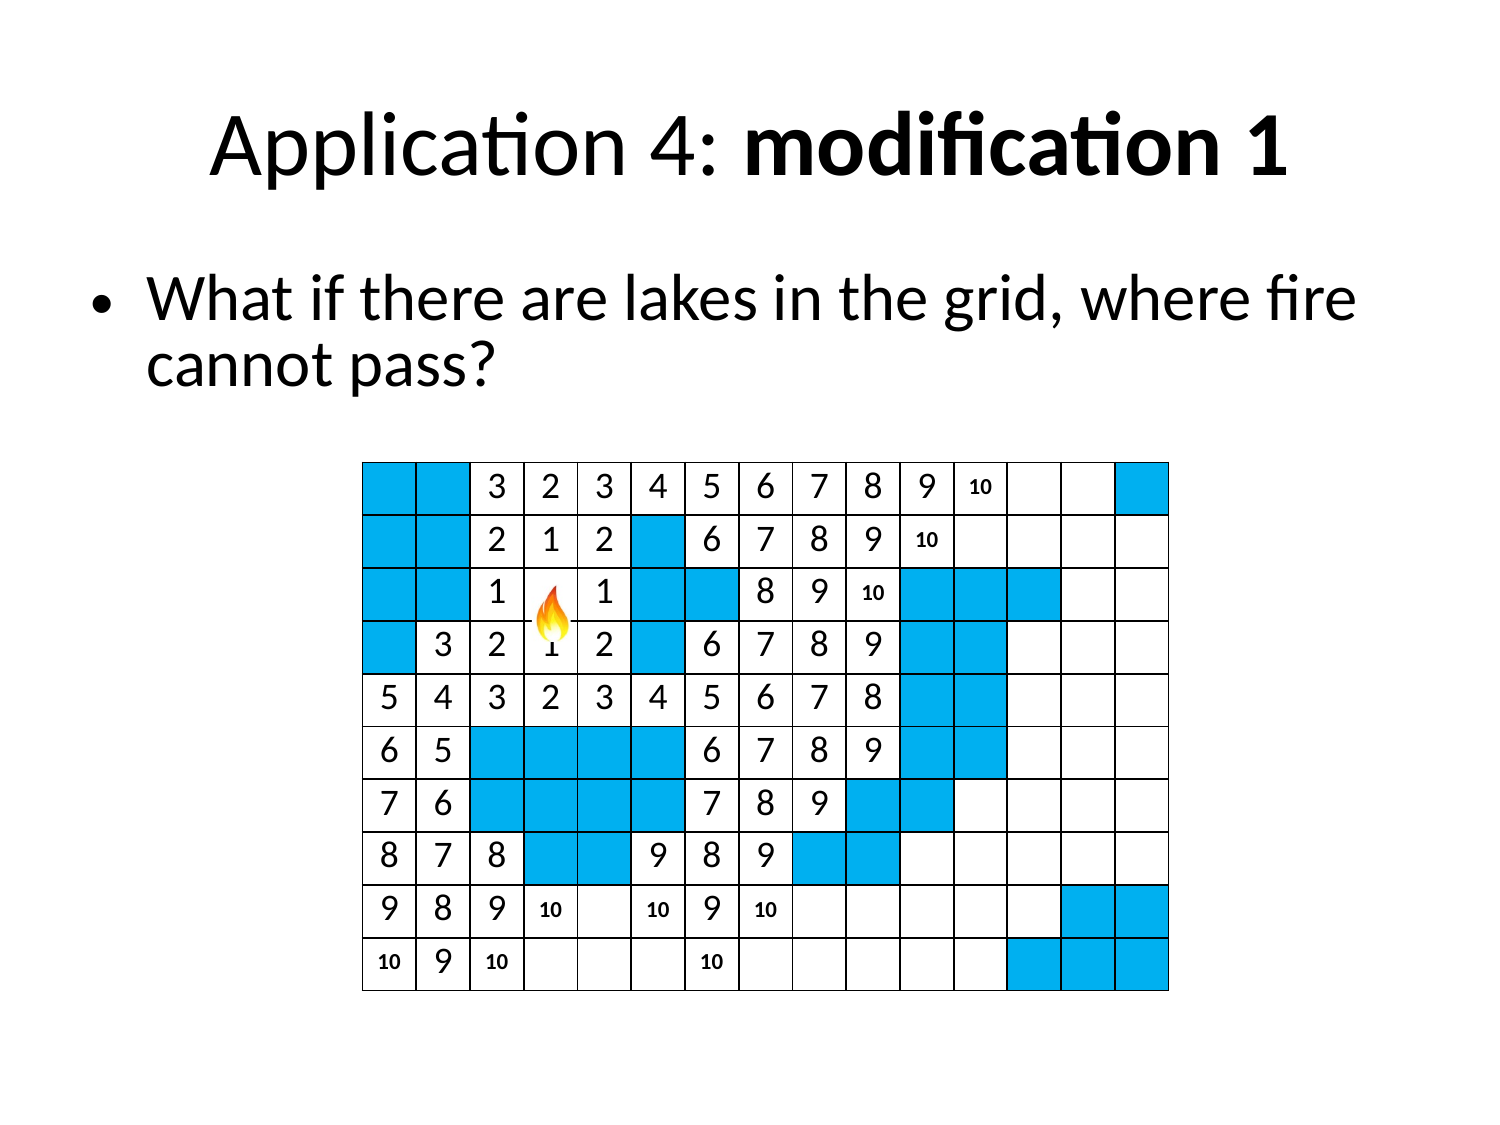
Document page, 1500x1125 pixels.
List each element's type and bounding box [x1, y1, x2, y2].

text_box [74, 262, 1425, 1005]
title [75, 45, 1425, 233]
picture [531, 583, 571, 642]
